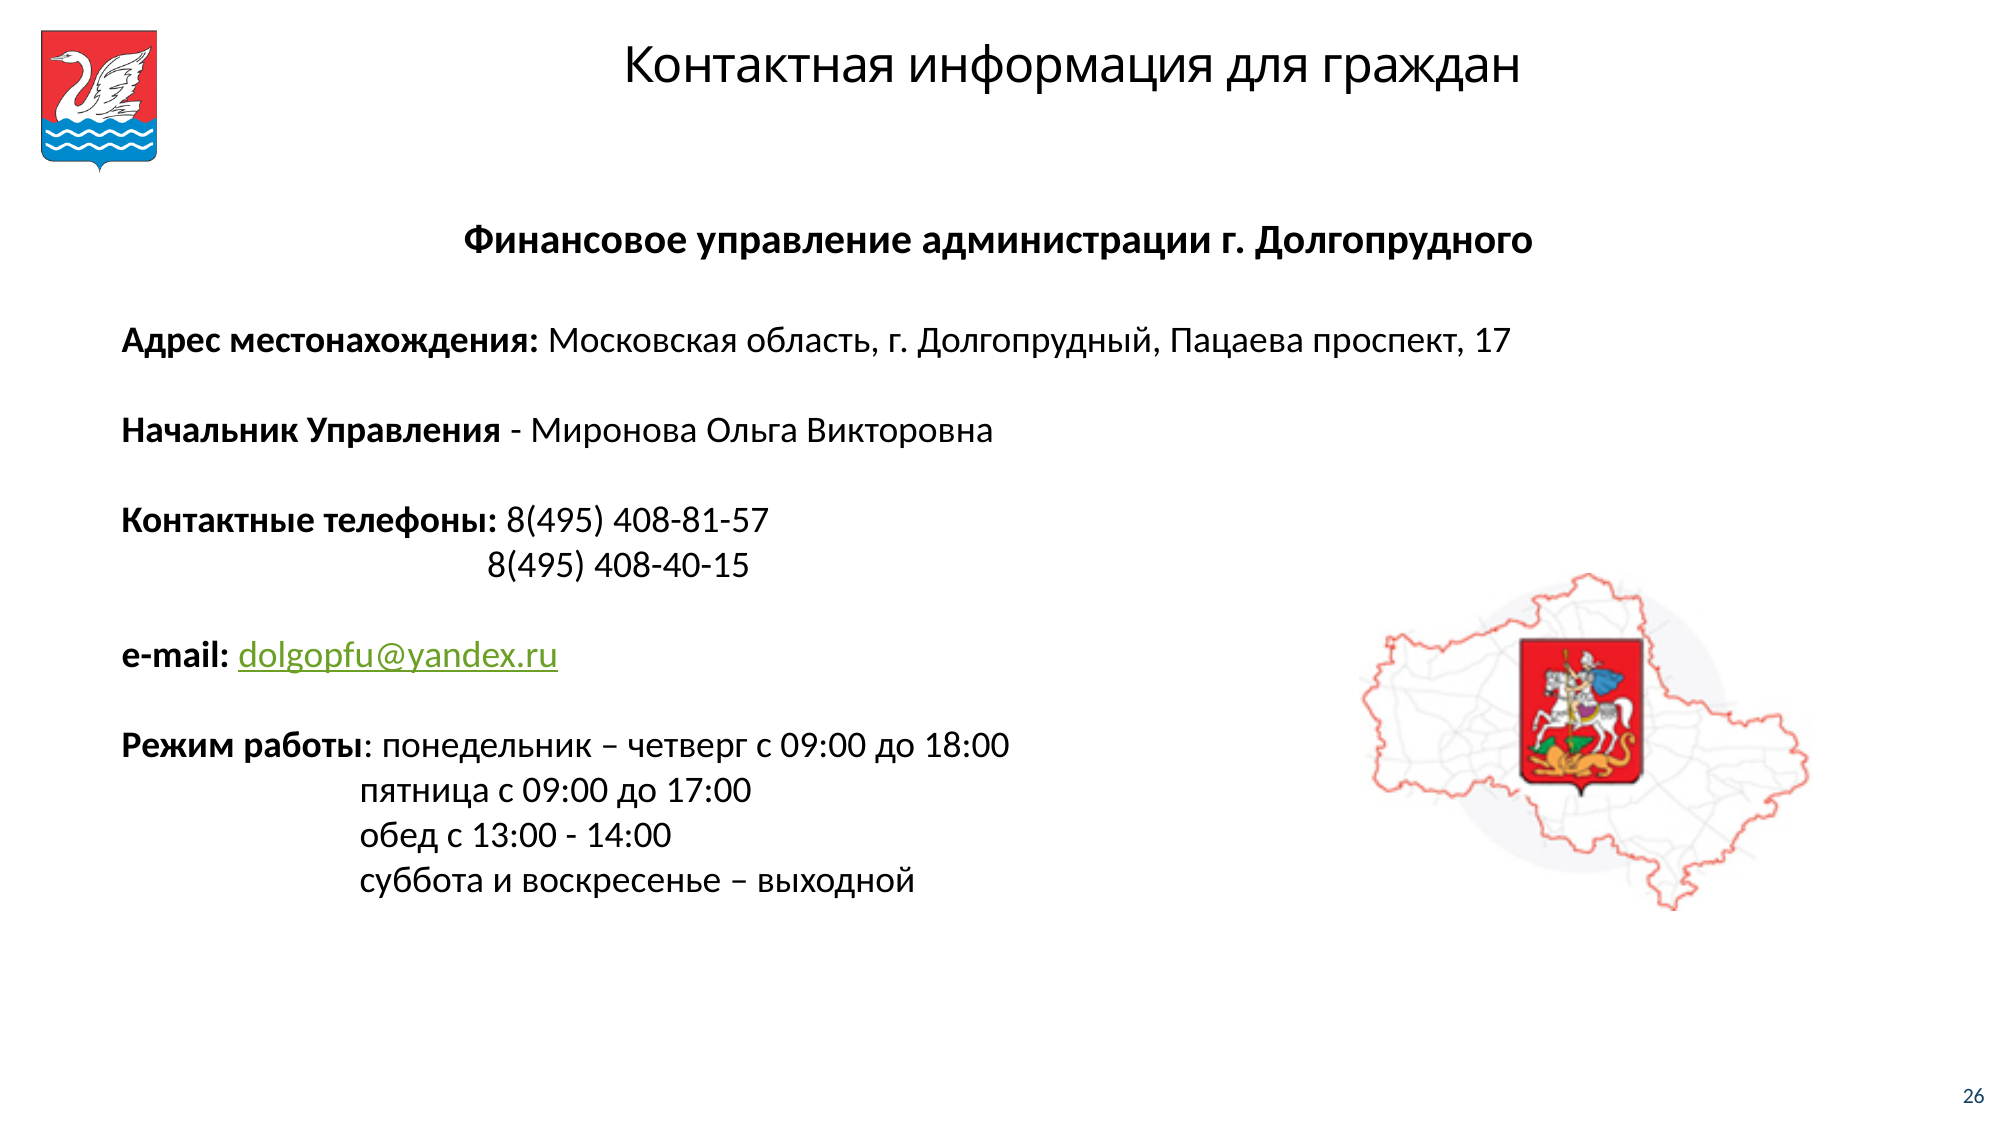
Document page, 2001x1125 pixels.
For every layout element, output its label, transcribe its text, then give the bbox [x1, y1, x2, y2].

text_box Контактная информация для граждан [186, 31, 1959, 102]
text_box Адрес местонахождения: Московская область, г. Долгопрудный, Пацаева проспект, 17 Начальник Управления - Миронова Ольга Викторовна Контактные телефоны: 8(495) 408-81-57 8(495) 408-40-15 e-mail: dolgopfu@yandex.ru Режим работы: понедельник – четверг с 09:00 до 18:00 пятница с 09:00 до 17:00 обед с 13:00 - 14:00 суббота и воскресенье – выходной [106, 307, 1926, 952]
picture [40, 30, 158, 174]
picture [1358, 573, 1813, 912]
text_box Финансовое управление администрации г. Долгопрудного [164, 203, 1834, 269]
slide_number 26 [1784, 1065, 2000, 1125]
